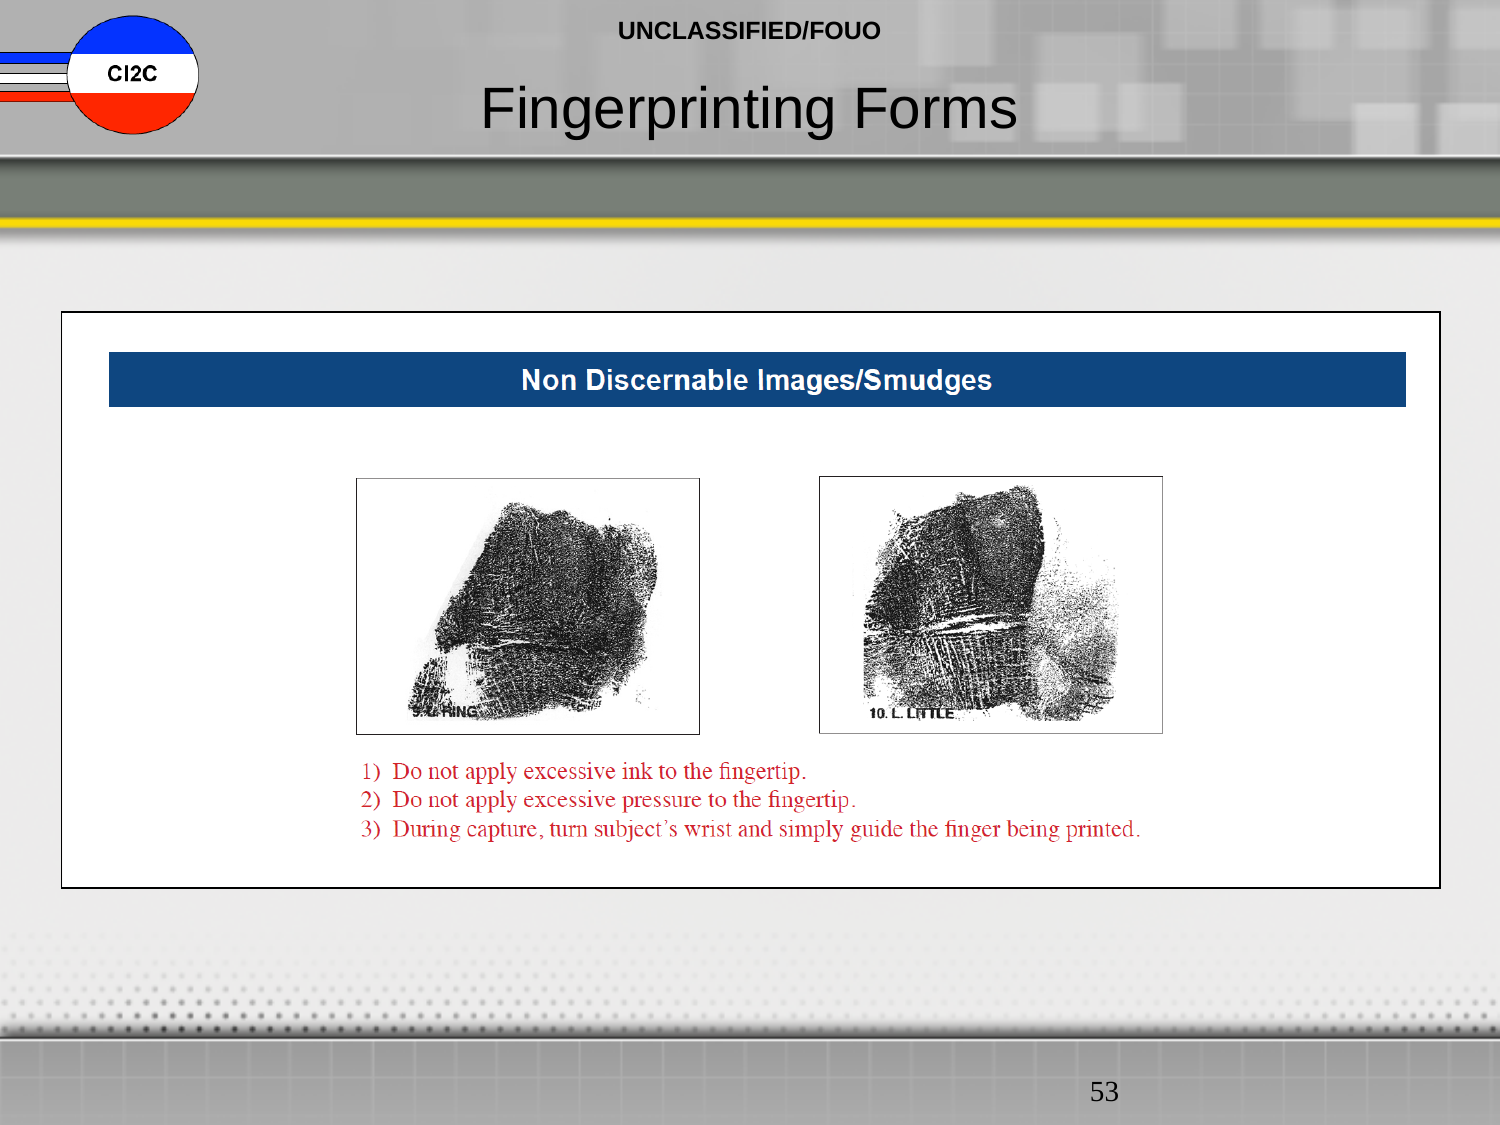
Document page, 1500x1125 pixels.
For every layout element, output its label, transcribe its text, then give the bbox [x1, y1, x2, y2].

picture [0, 0, 1500, 62]
slide_number 53 [1074, 1064, 1426, 1125]
picture [0, 148, 1500, 1125]
text_box Fingerprinting Forms [0, 62, 1500, 148]
